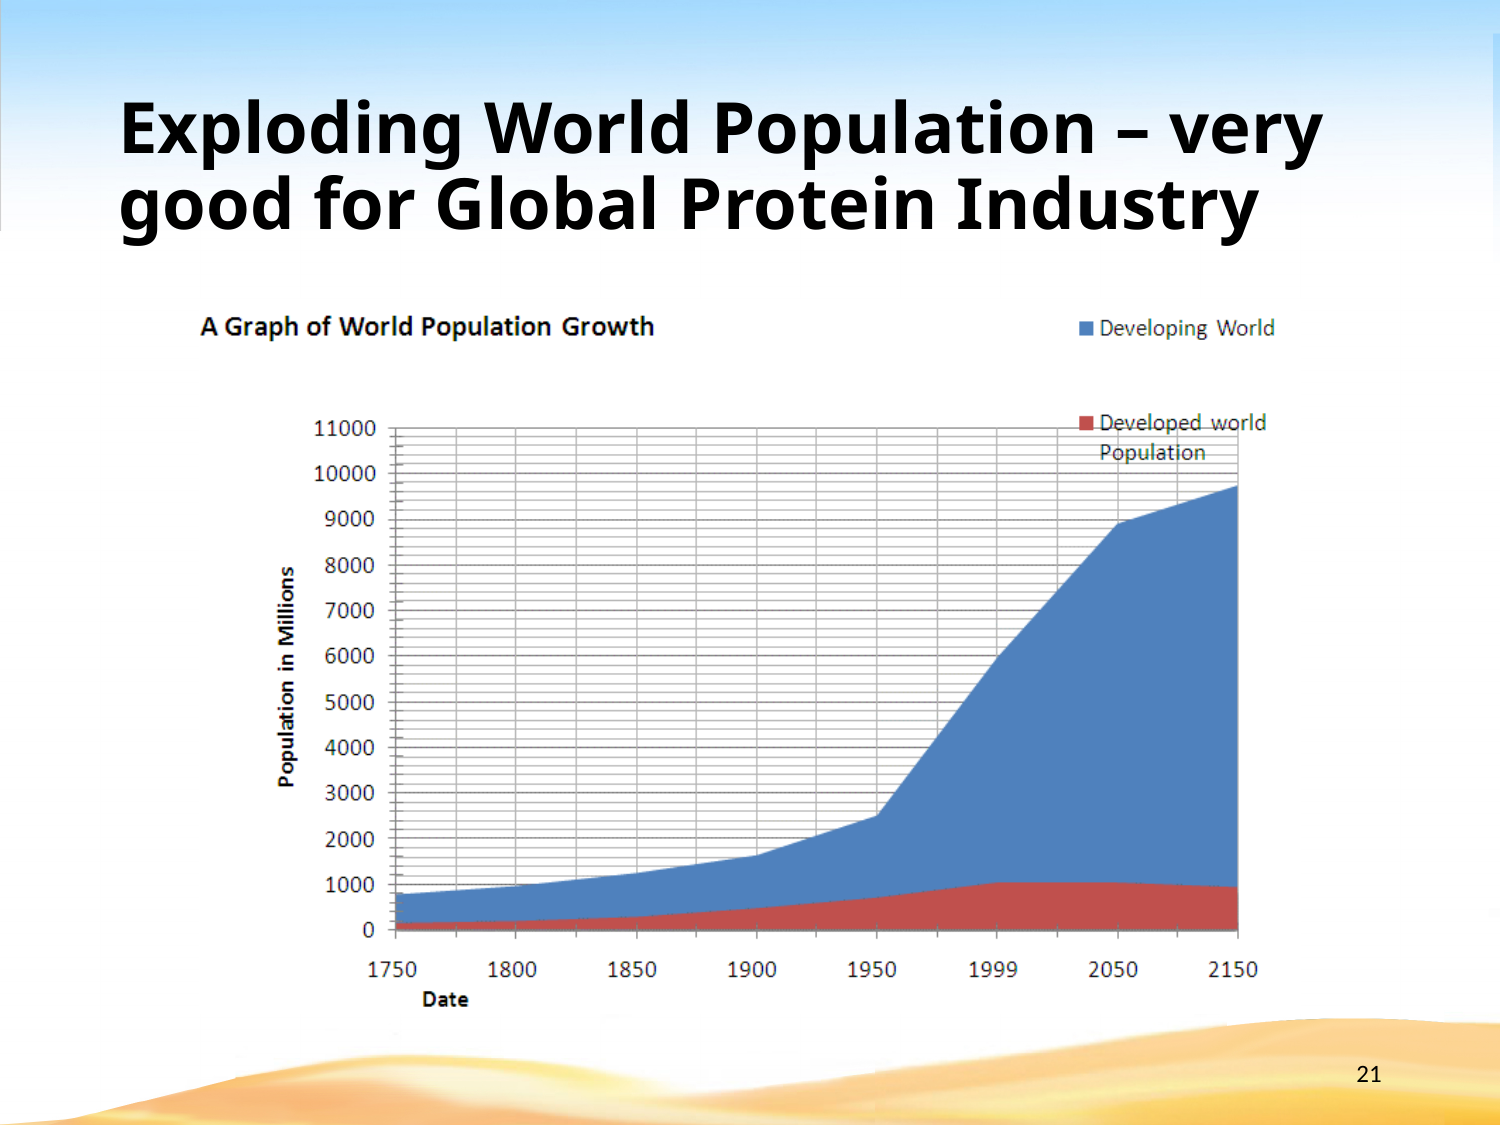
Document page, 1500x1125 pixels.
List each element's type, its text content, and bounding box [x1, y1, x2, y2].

picture [0, 0, 1500, 1125]
slide_number 21 [1059, 1042, 1397, 1103]
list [199, 299, 1301, 1014]
title Exploding World Population – very good for Global Protein Industry [103, 59, 1397, 278]
